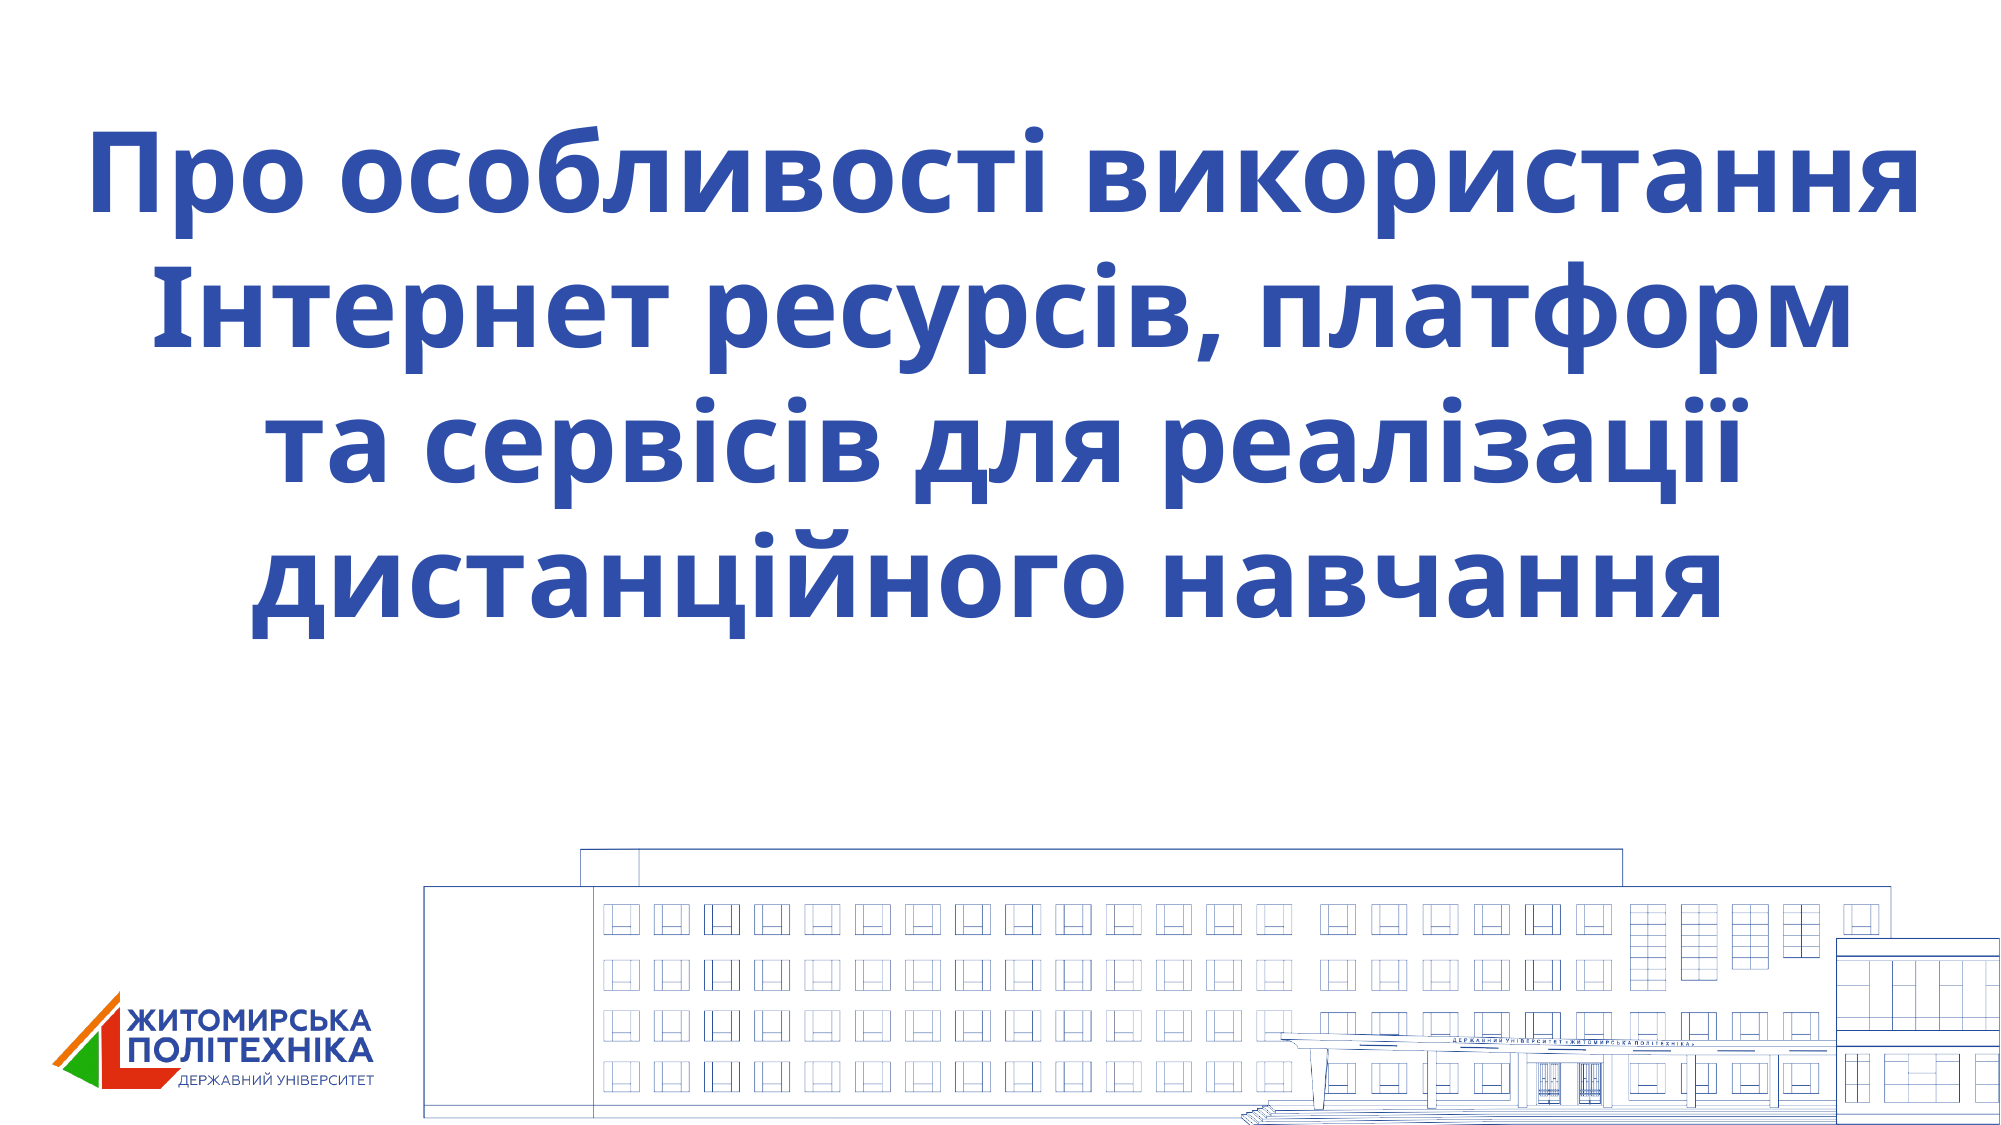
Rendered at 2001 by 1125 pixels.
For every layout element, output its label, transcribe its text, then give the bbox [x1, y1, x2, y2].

picture [423, 848, 2000, 1125]
picture [52, 991, 374, 1089]
text_box Про особливості використання Інтернет ресурсів, платформ та сервісів для реалізації дистанційного навчання [60, 92, 1950, 648]
